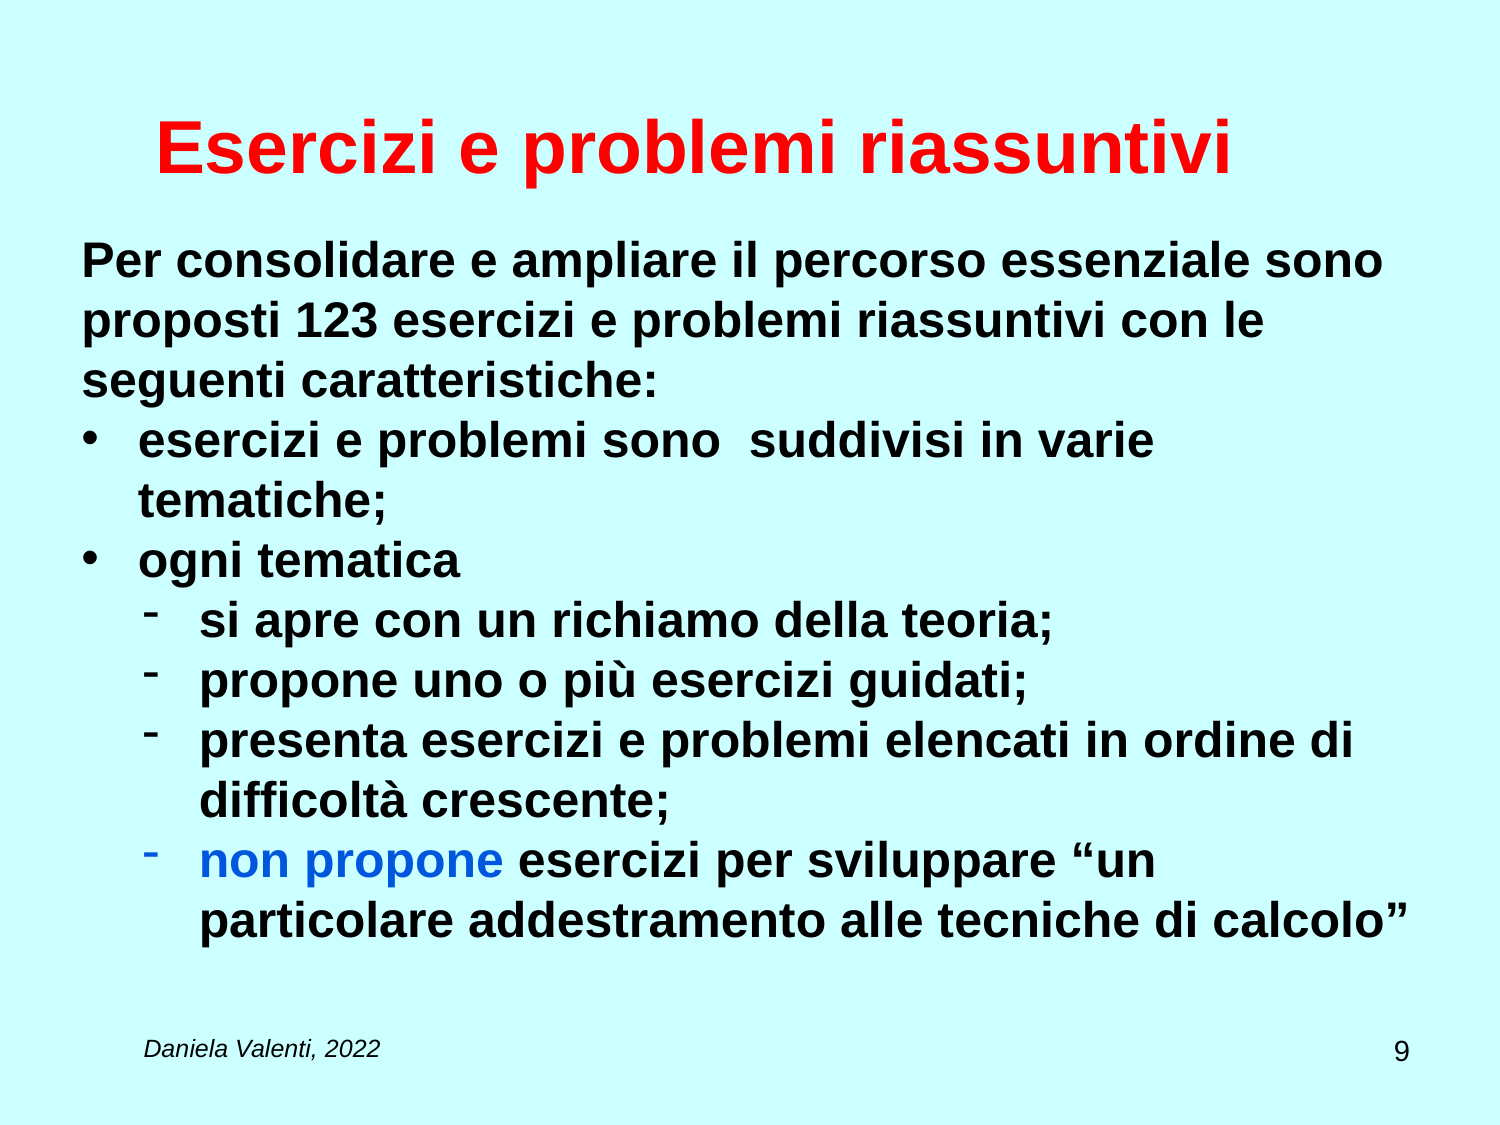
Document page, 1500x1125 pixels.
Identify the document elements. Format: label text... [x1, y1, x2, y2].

title Esercizi e problemi riassuntivi [135, 90, 1275, 197]
slide_number 9 [1074, 1024, 1426, 1103]
text_box Per consolidare e ampliare il percorso essenziale sono proposti 123 esercizi e problemi riassuntivi con le seguenti caratteristiche: esercizi e problemi sono suddivisi in varie tematiche; ogni tematica si apre con un richiamo della teoria; propone uno o più esercizi guidati; presenta esercizi e problemi elencati in ordine di difficoltà crescente; non propone esercizi per sviluppare “un particolare addestramento alle tecniche di calcolo” [66, 219, 1427, 955]
footer Daniela Valenti, 2022 [24, 1024, 501, 1104]
